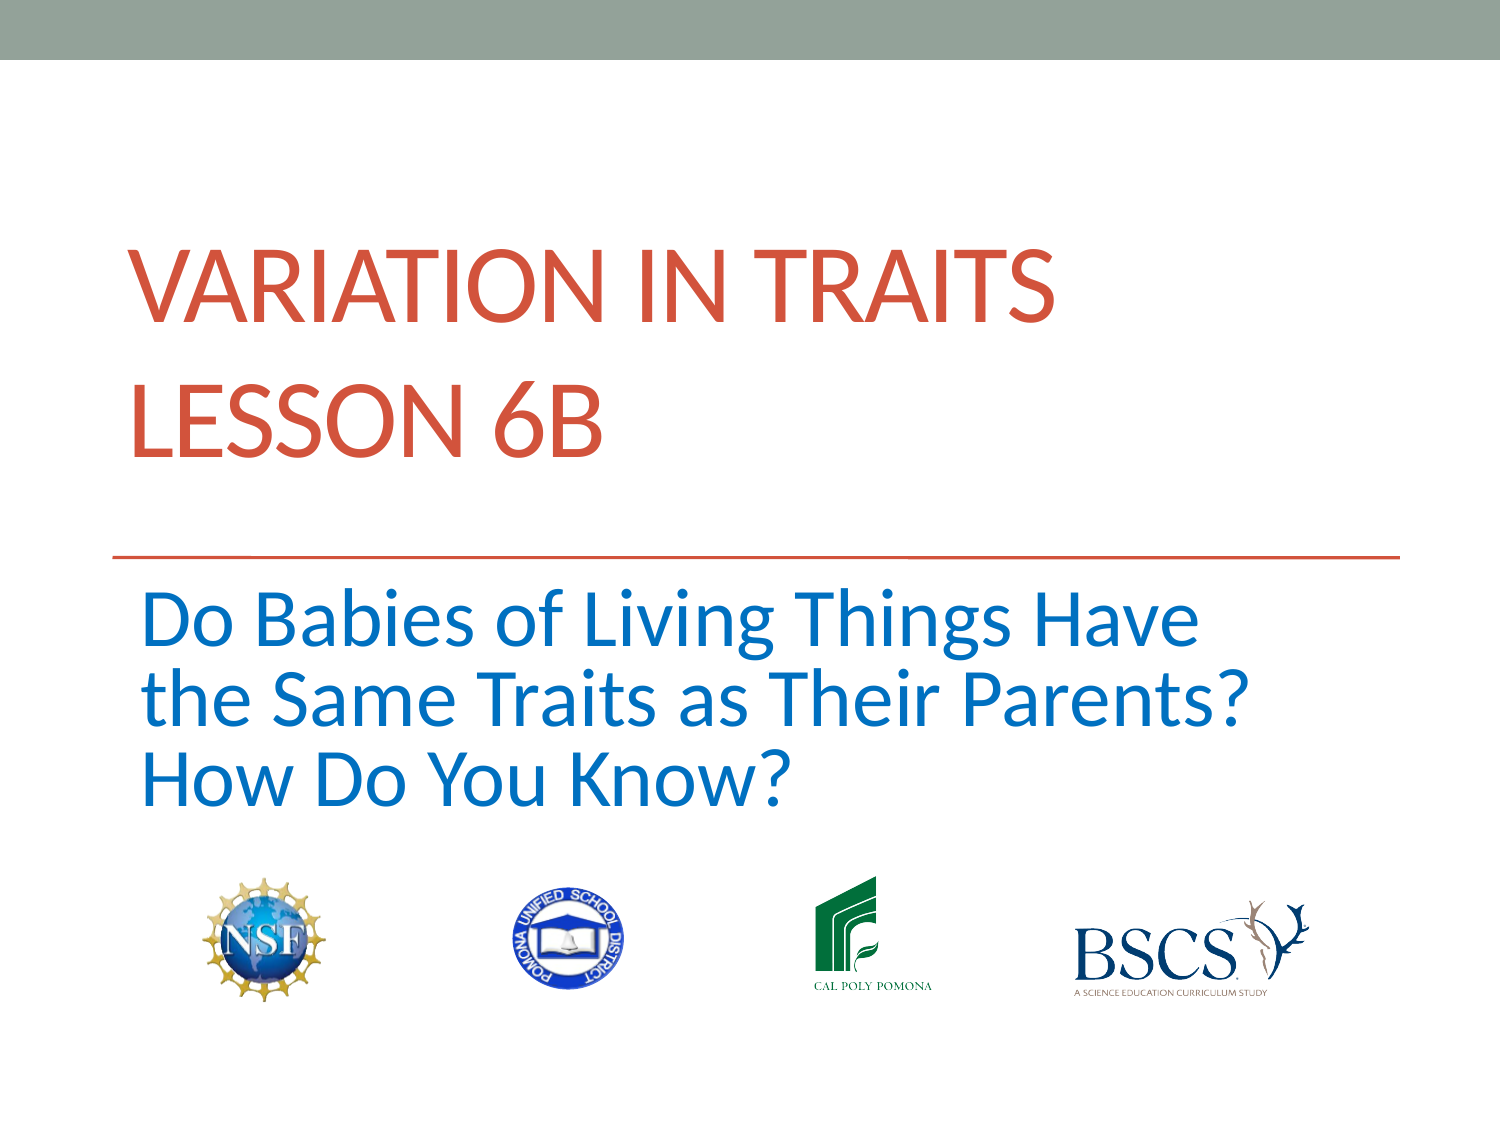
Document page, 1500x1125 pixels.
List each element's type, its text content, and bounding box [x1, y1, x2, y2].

subtitle Do Babies of Living Things Have the Same Traits as Their Parents? How Do You Know? [125, 575, 1338, 875]
picture [1074, 899, 1310, 997]
picture [512, 887, 625, 990]
title Variation in Traits Lesson 6b [112, 212, 1400, 488]
picture [812, 874, 934, 992]
picture [199, 874, 330, 1005]
